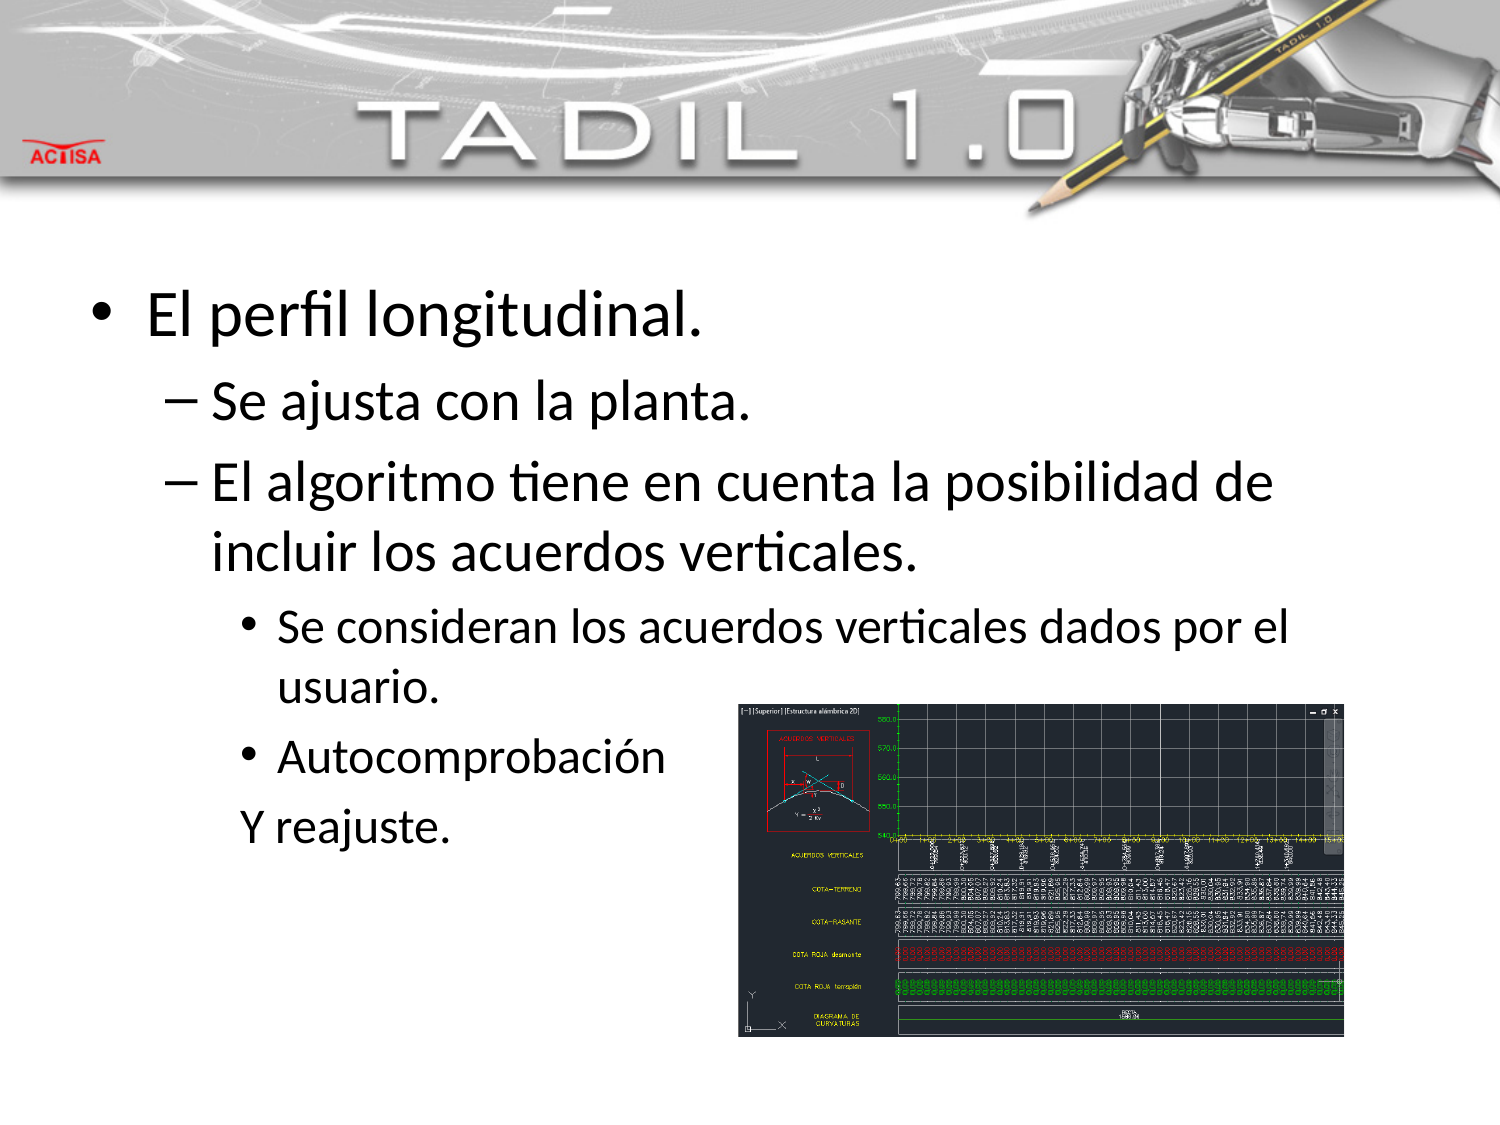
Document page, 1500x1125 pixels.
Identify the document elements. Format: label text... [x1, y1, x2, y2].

picture [0, 0, 1500, 1125]
list El perfil longitudinal. Se ajusta con la planta. El algoritmo tiene en cuenta la posibilidad de incluir los acuerdos verticales. Se consideran los acuerdos verticales dados por el usuario. Autocomprobación Y reajuste. [75, 262, 1425, 1005]
